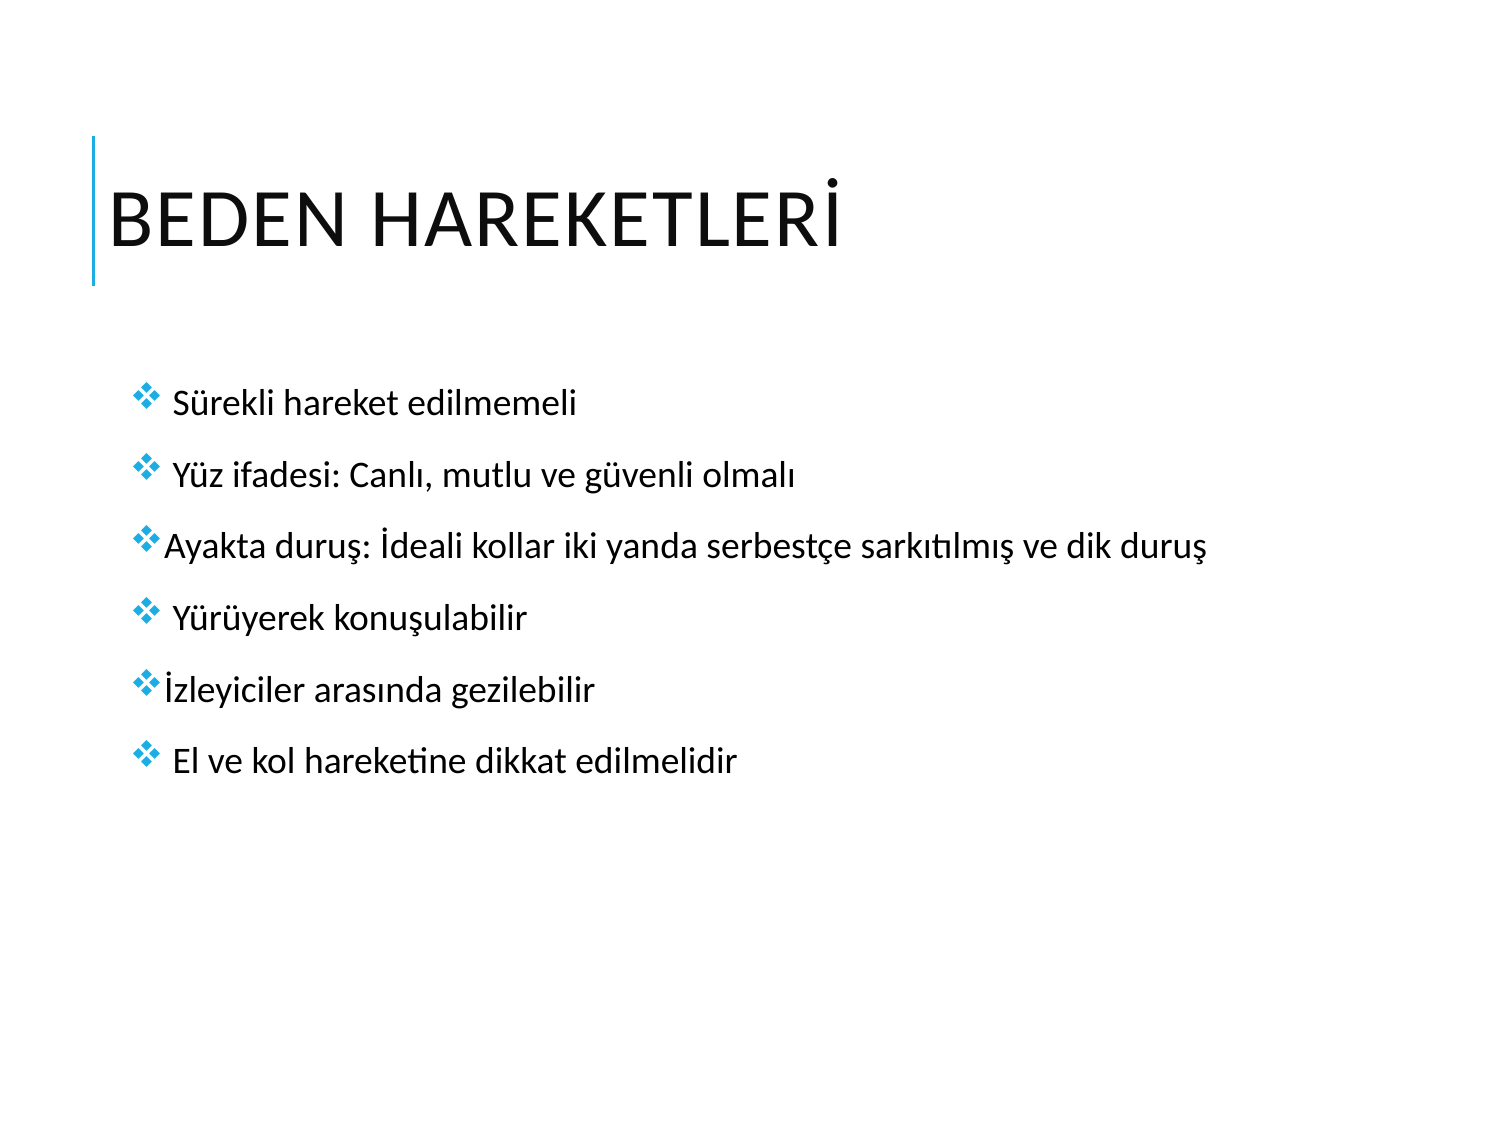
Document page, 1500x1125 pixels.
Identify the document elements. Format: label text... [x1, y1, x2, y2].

list Sürekli hareket edilmemeli Yüz ifadesi: Canlı, mutlu ve güvenli olmalı Ayakta duruş: İdeali kollar iki yanda serbestçe sarkıtılmış ve dik duruş Yürüyerek konuşulabilir İzleyiciler arasında gezilebilir El ve kol hareketine dikkat edilmelidir [122, 347, 1450, 943]
title Beden Hareketlerİ [93, 120, 1088, 325]
